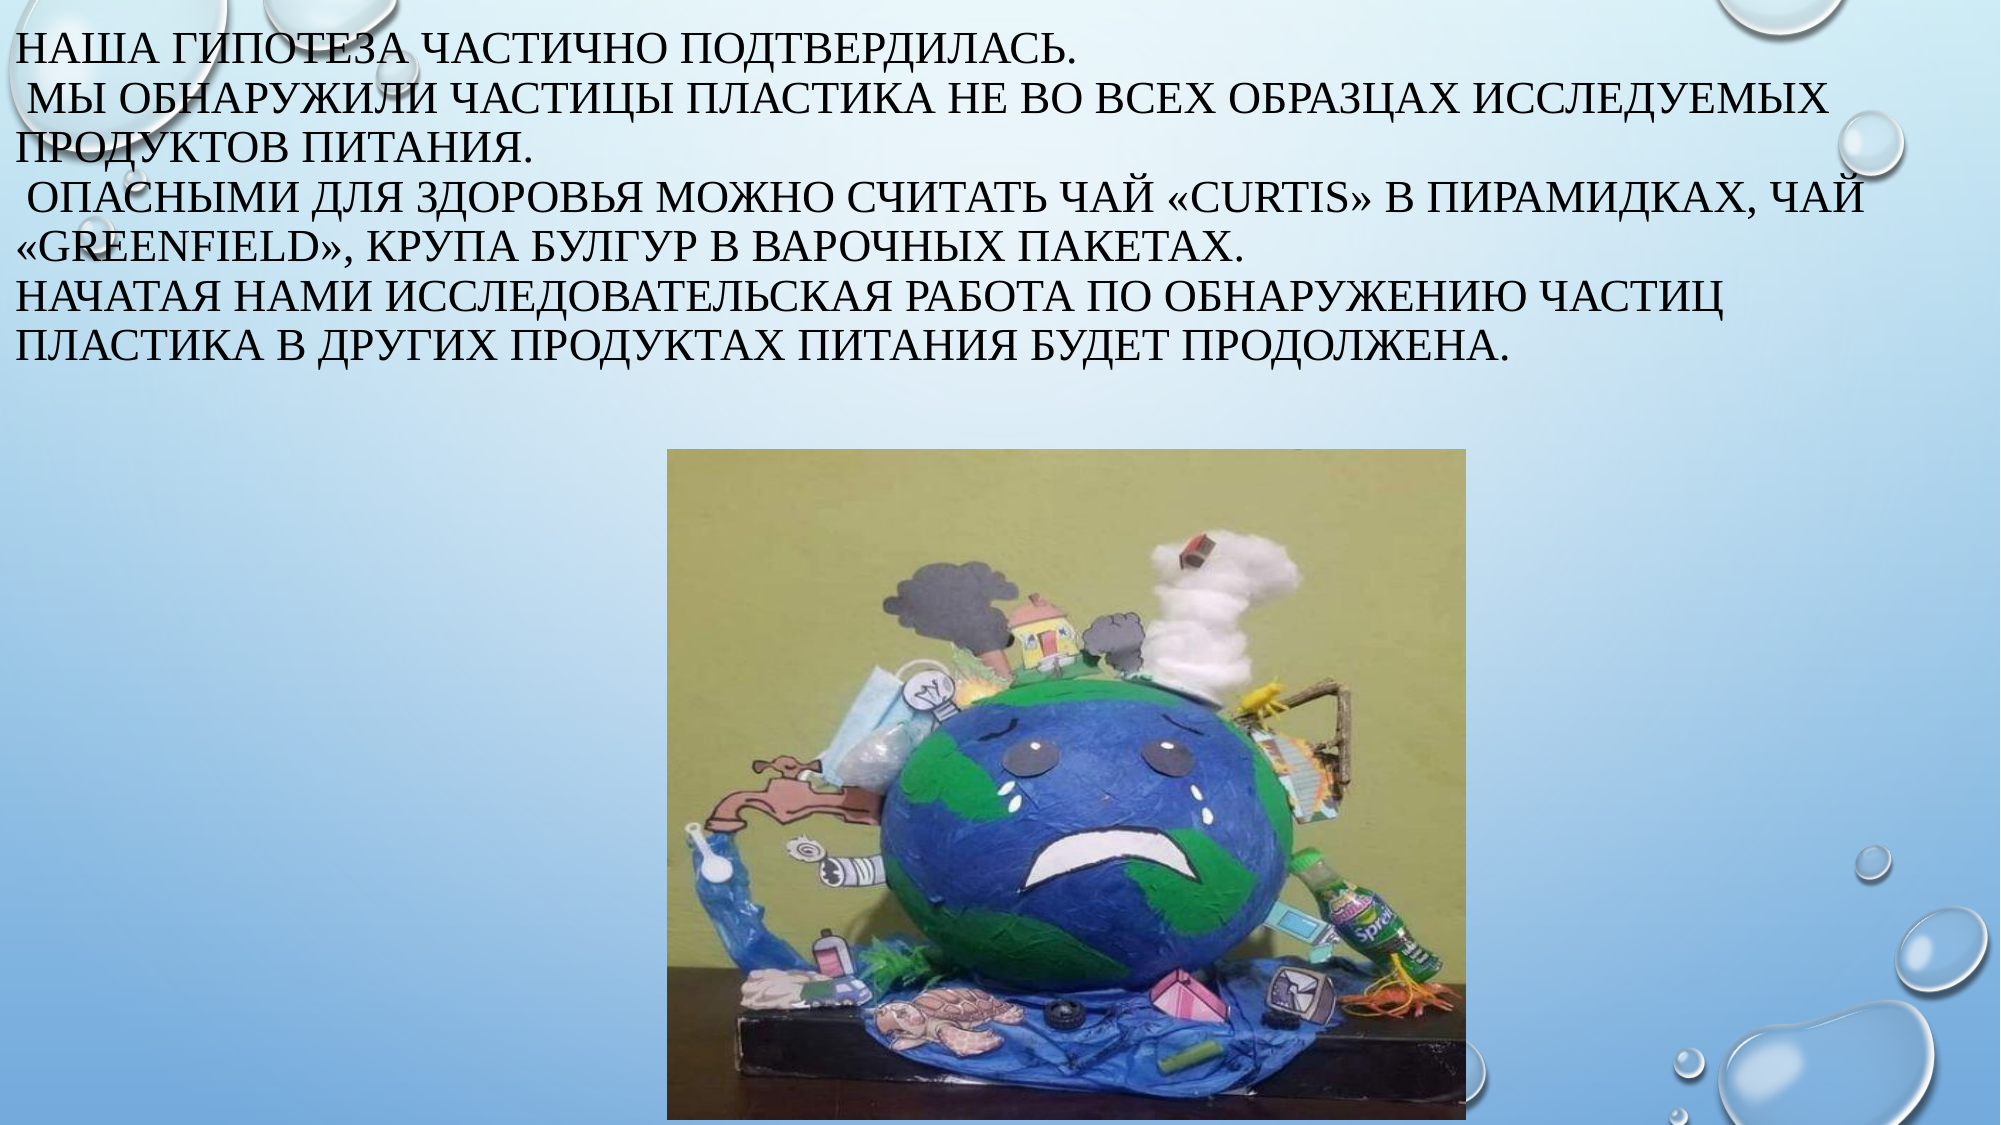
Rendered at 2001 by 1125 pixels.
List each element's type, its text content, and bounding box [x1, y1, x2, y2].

title Наша гипотеза частично подтвердилась. Мы обнаружили частицы пластика не во всех образцах исследуемых продуктов питания. Опасными для здоровья можно считать чай «Curtis» в пирамидках, чай «Greenfield», крупа булгур в варочных пакетах. Начатая нами исследовательская работа по обнаружению частиц пластика в других продуктах питания будет продолжена. [0, 0, 2000, 450]
picture [0, 449, 2000, 1125]
